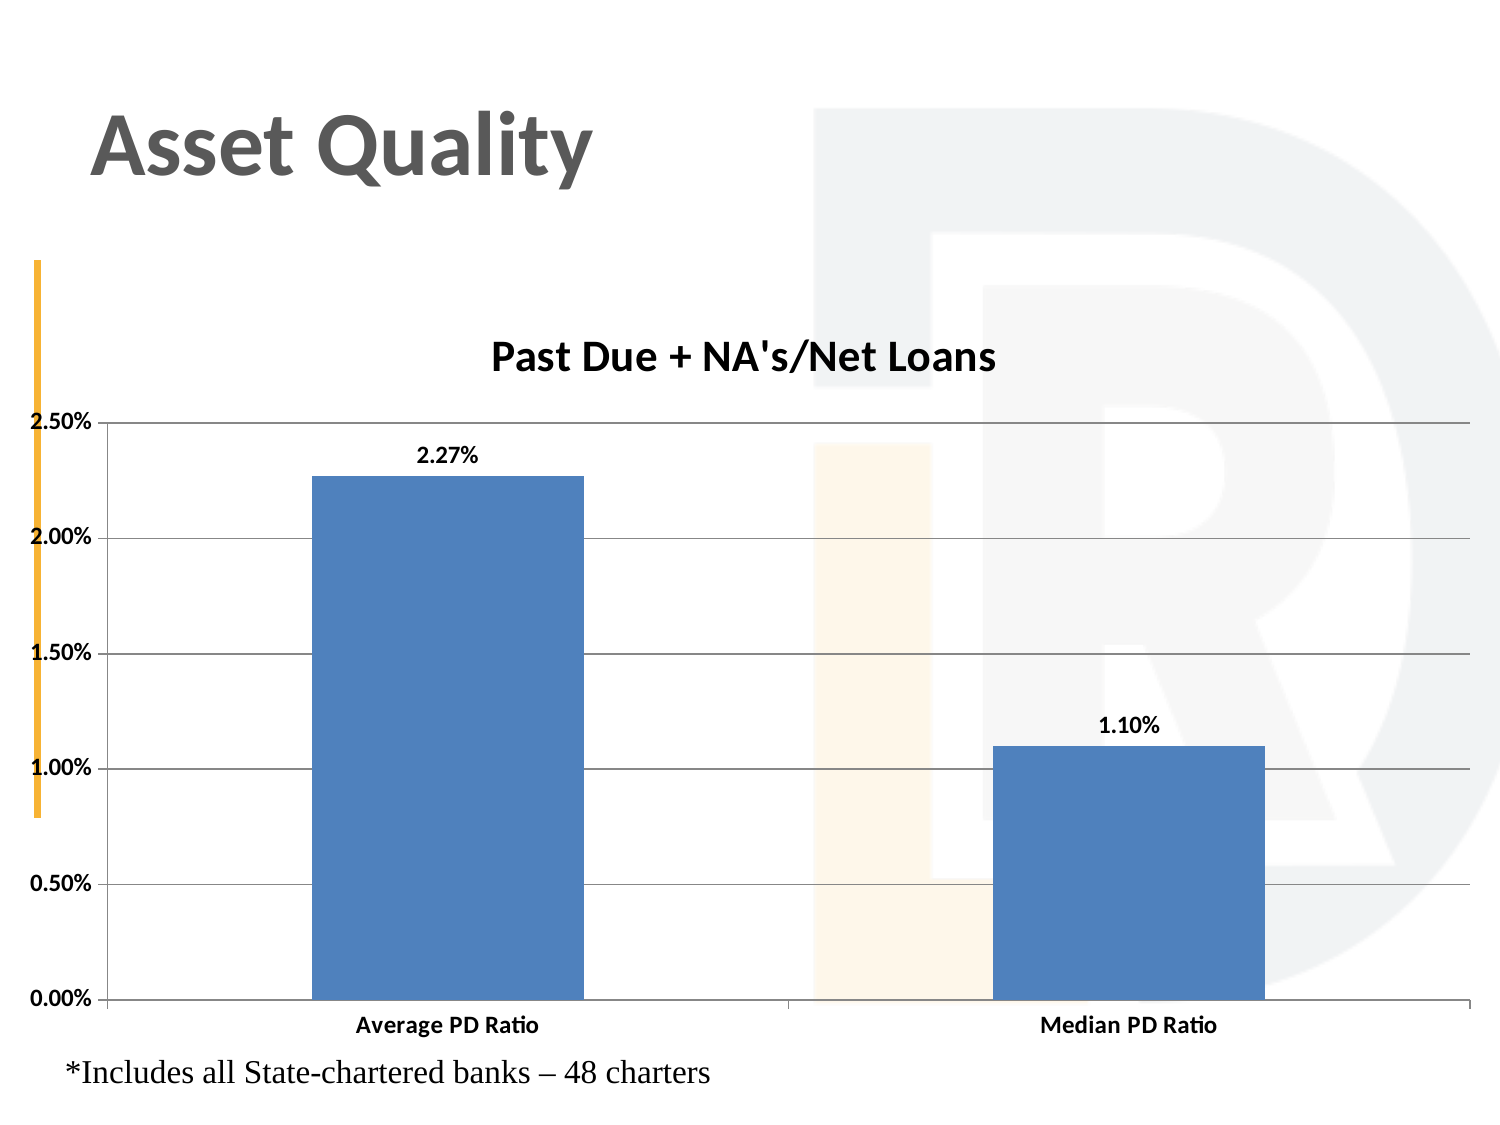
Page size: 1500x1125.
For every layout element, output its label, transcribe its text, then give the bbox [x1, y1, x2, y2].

title Asset Quality [75, 45, 1425, 233]
text_box *Includes all State-chartered banks – 48 charters [50, 1065, 1375, 1098]
chart [0, 299, 1500, 1056]
